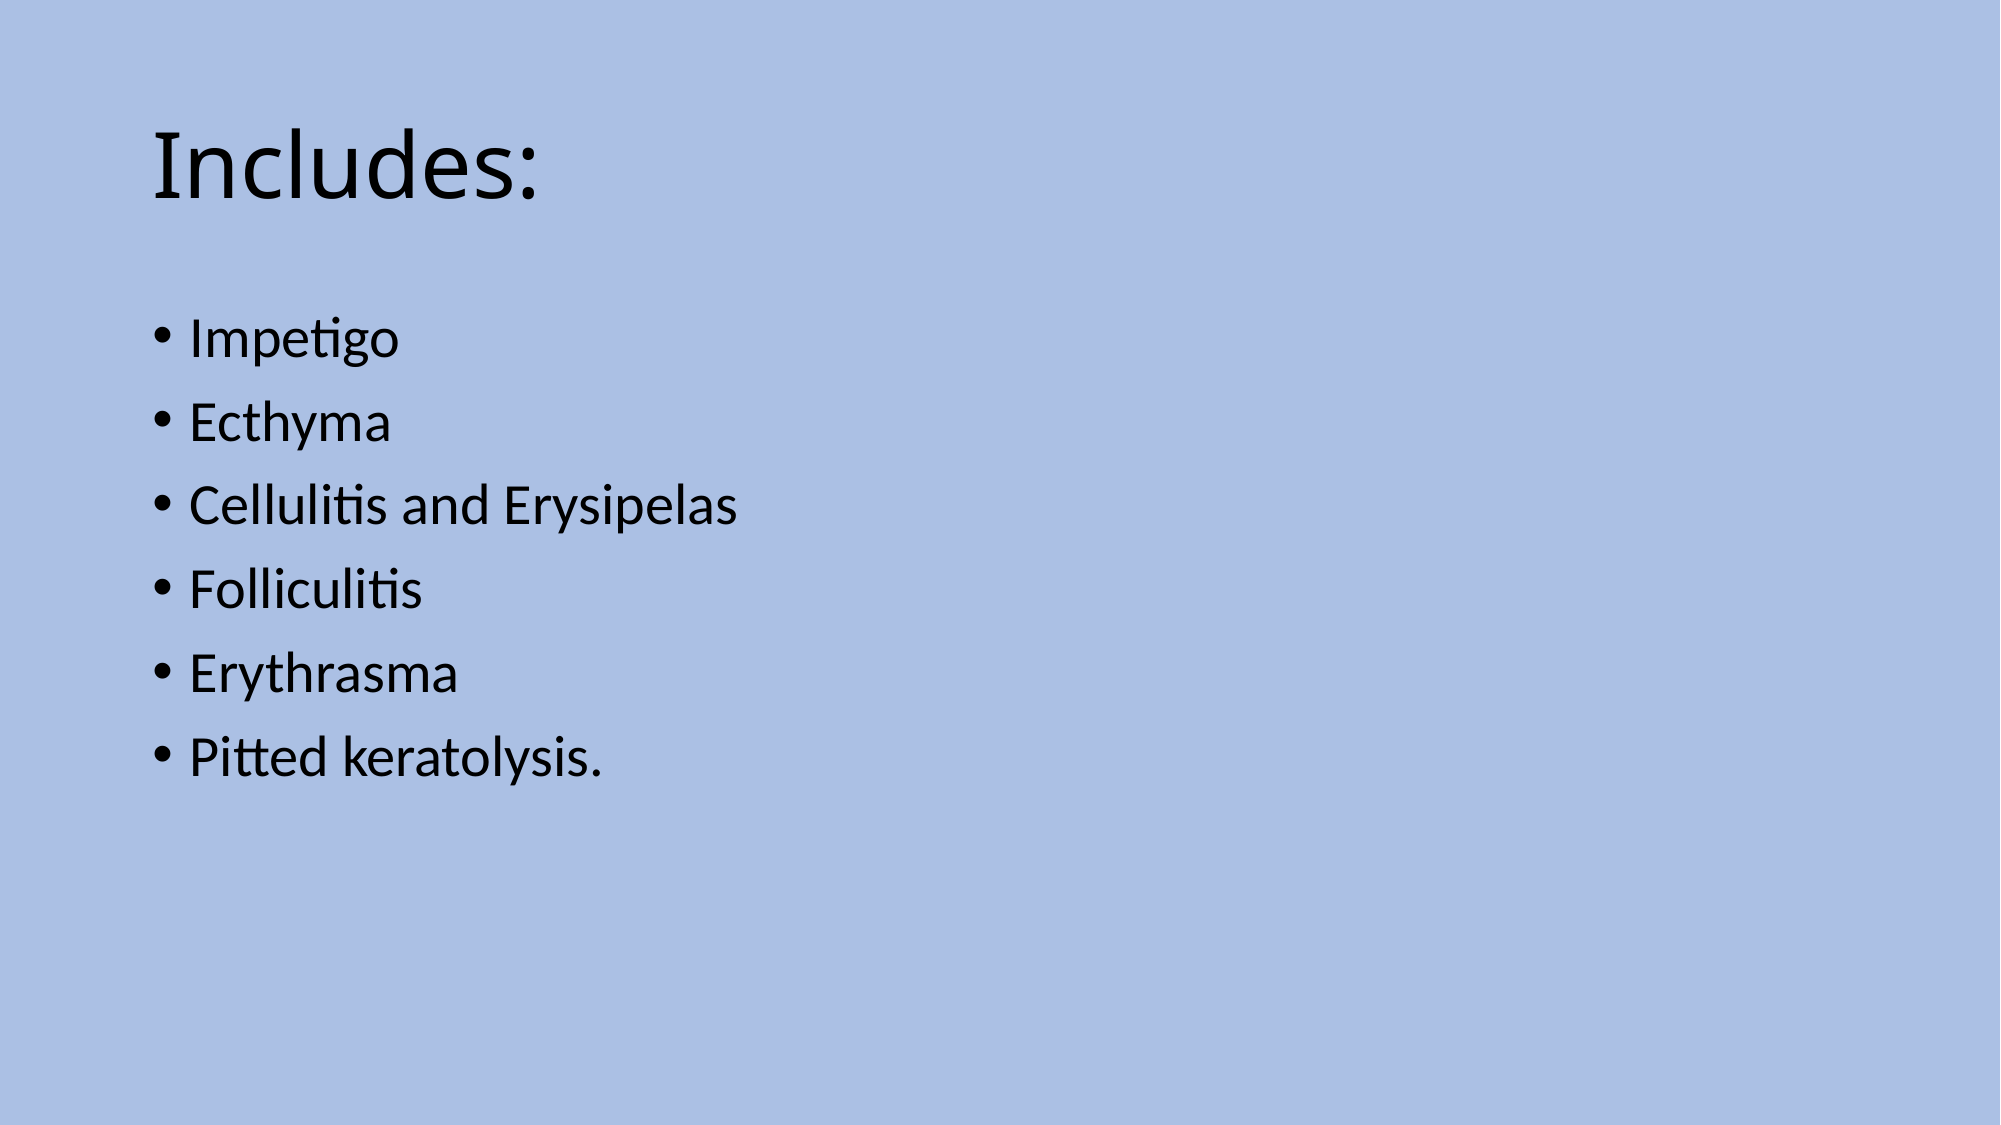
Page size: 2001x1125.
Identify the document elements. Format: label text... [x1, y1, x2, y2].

title Includes: [137, 59, 1863, 278]
list Impetigo Ecthyma Cellulitis and Erysipelas Folliculitis Erythrasma Pitted keratolysis. [137, 299, 1863, 1014]
